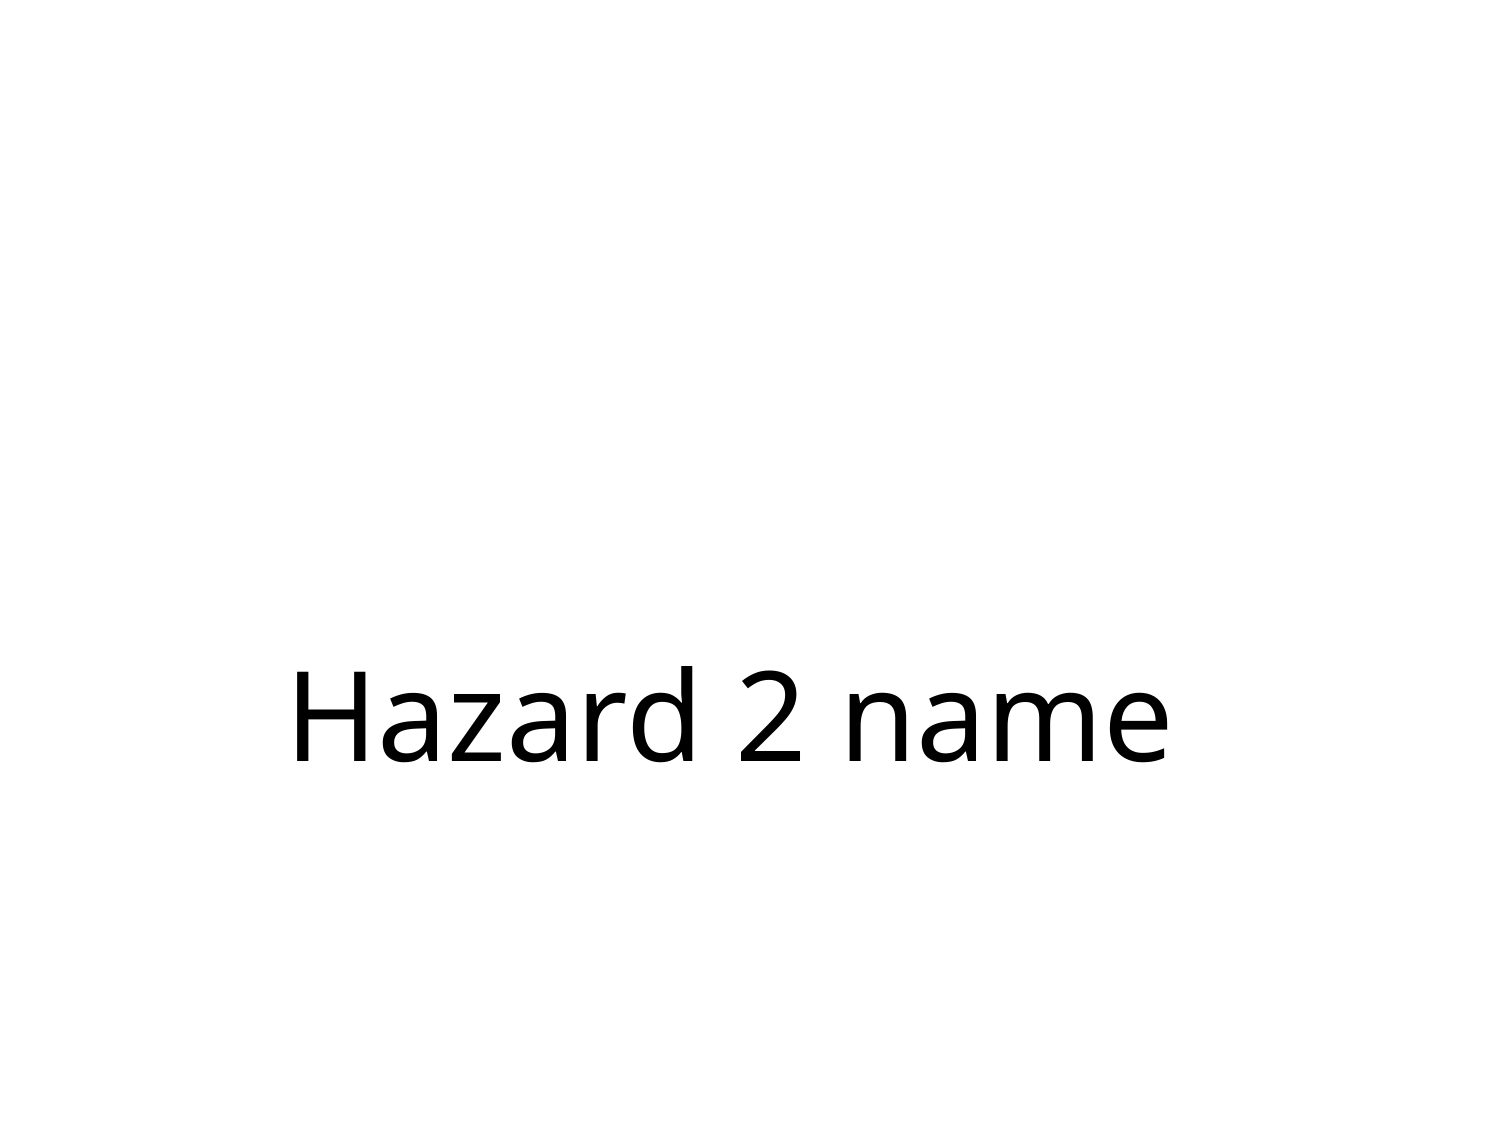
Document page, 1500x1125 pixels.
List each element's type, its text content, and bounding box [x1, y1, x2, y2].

title Hazard 2 name [92, 404, 1368, 797]
